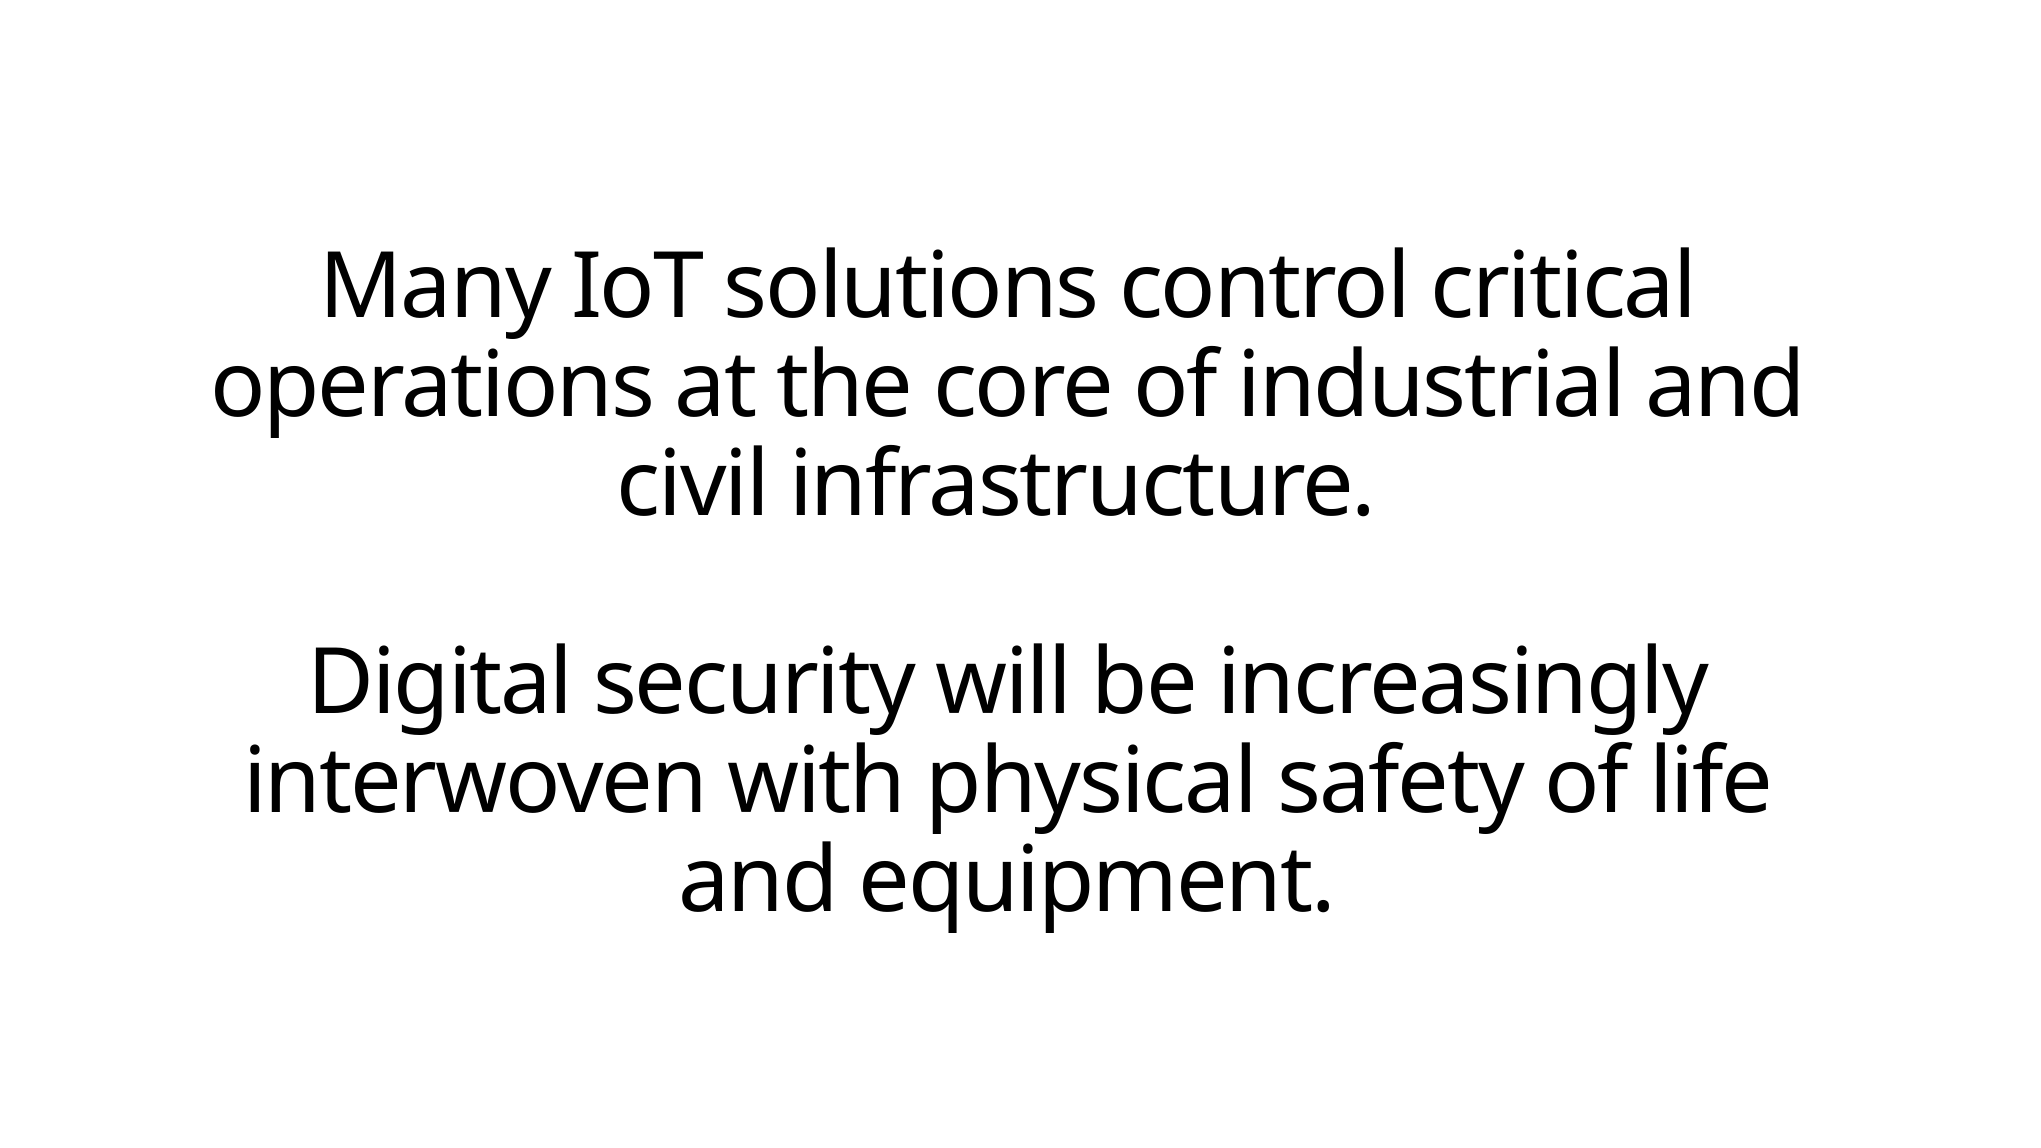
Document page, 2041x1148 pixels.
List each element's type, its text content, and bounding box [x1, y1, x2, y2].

title Many IoT solutions control critical operations at the core of industrial and civil infrastructure. Digital security will be increasingly interwoven with physical safety of life and equipment. [182, 223, 1833, 962]
